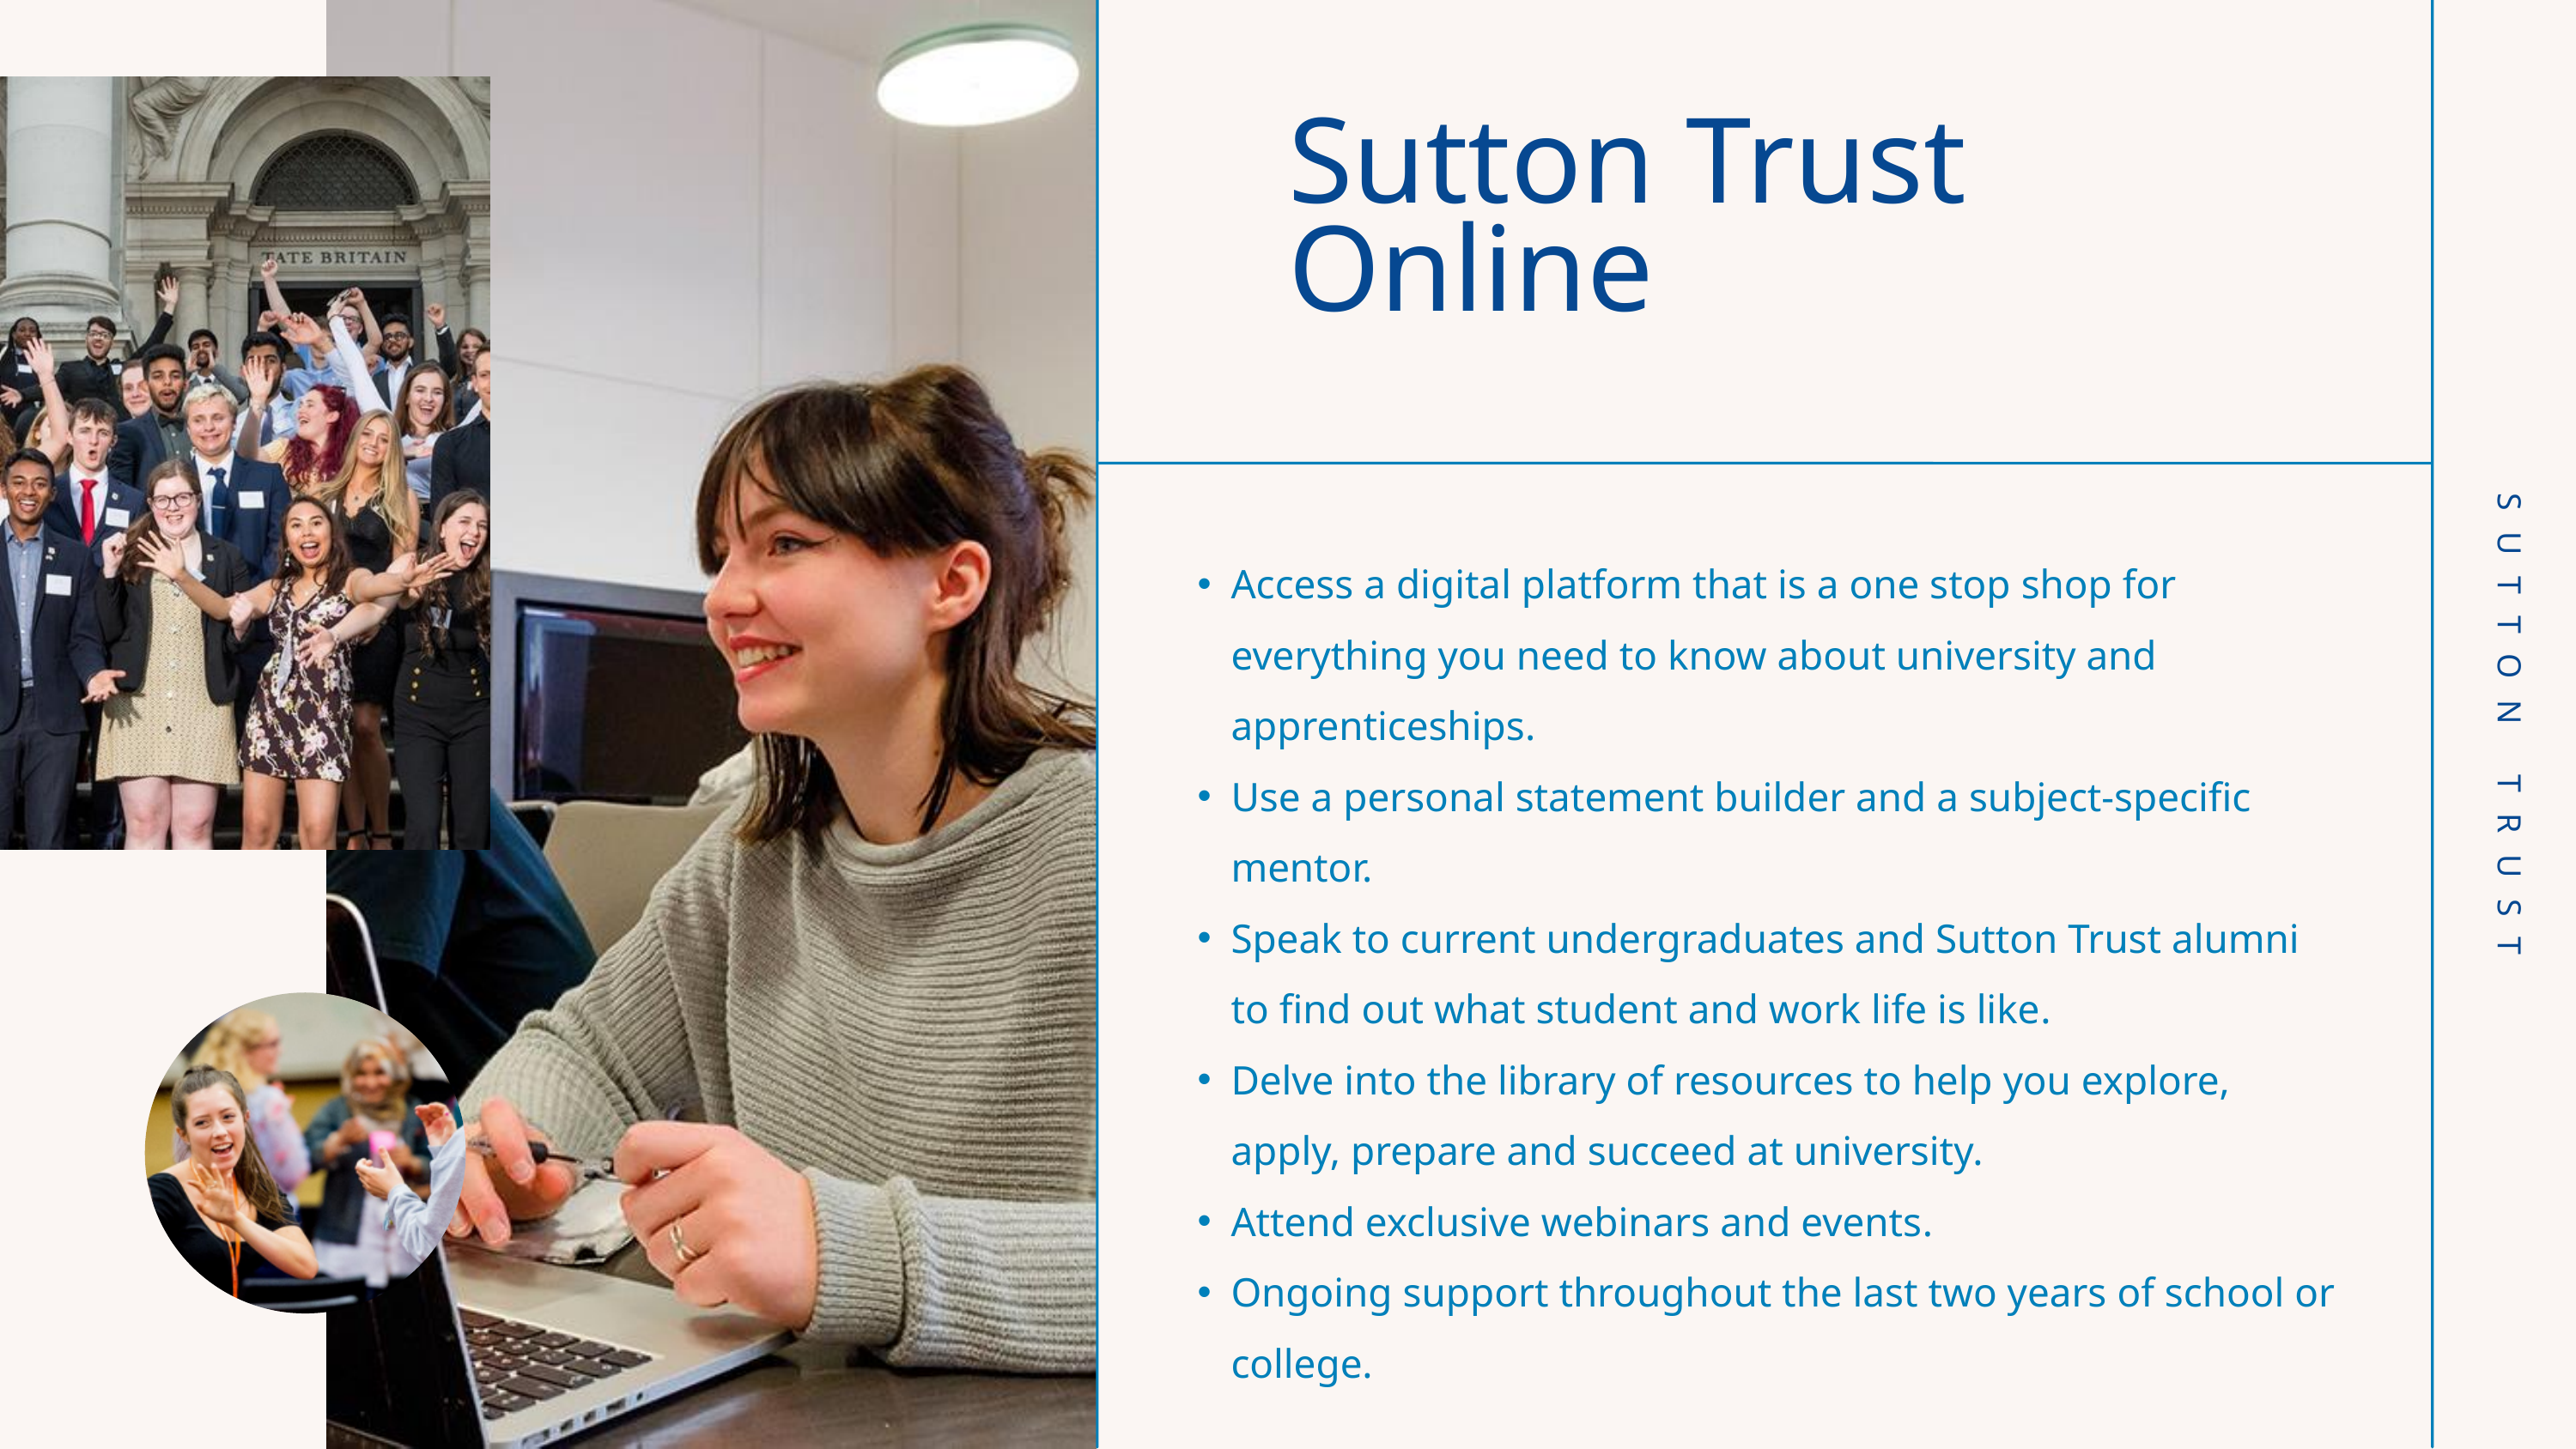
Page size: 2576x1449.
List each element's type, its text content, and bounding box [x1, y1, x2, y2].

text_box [0, 76, 490, 850]
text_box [144, 991, 466, 1314]
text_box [326, 0, 1097, 1449]
text_box Access a digital platform that is a one stop shop for everything you need to know about university and apprenticeships​. Use a personal statement builder and a subject-specific mentor​. Speak to current undergraduates and Sutton Trust alumni to find out what student and work life is like​. Delve into the library of resources to help you explore, apply, prepare and succeed at university​. Attend exclusive webinars and events​. Ongoing support throughout the last two years of school or college​. [1163, 536, 2341, 1386]
text_box Sutton Trust Online [1288, 117, 2062, 336]
text_box SUTTON TRUST [2491, 233, 2537, 1215]
